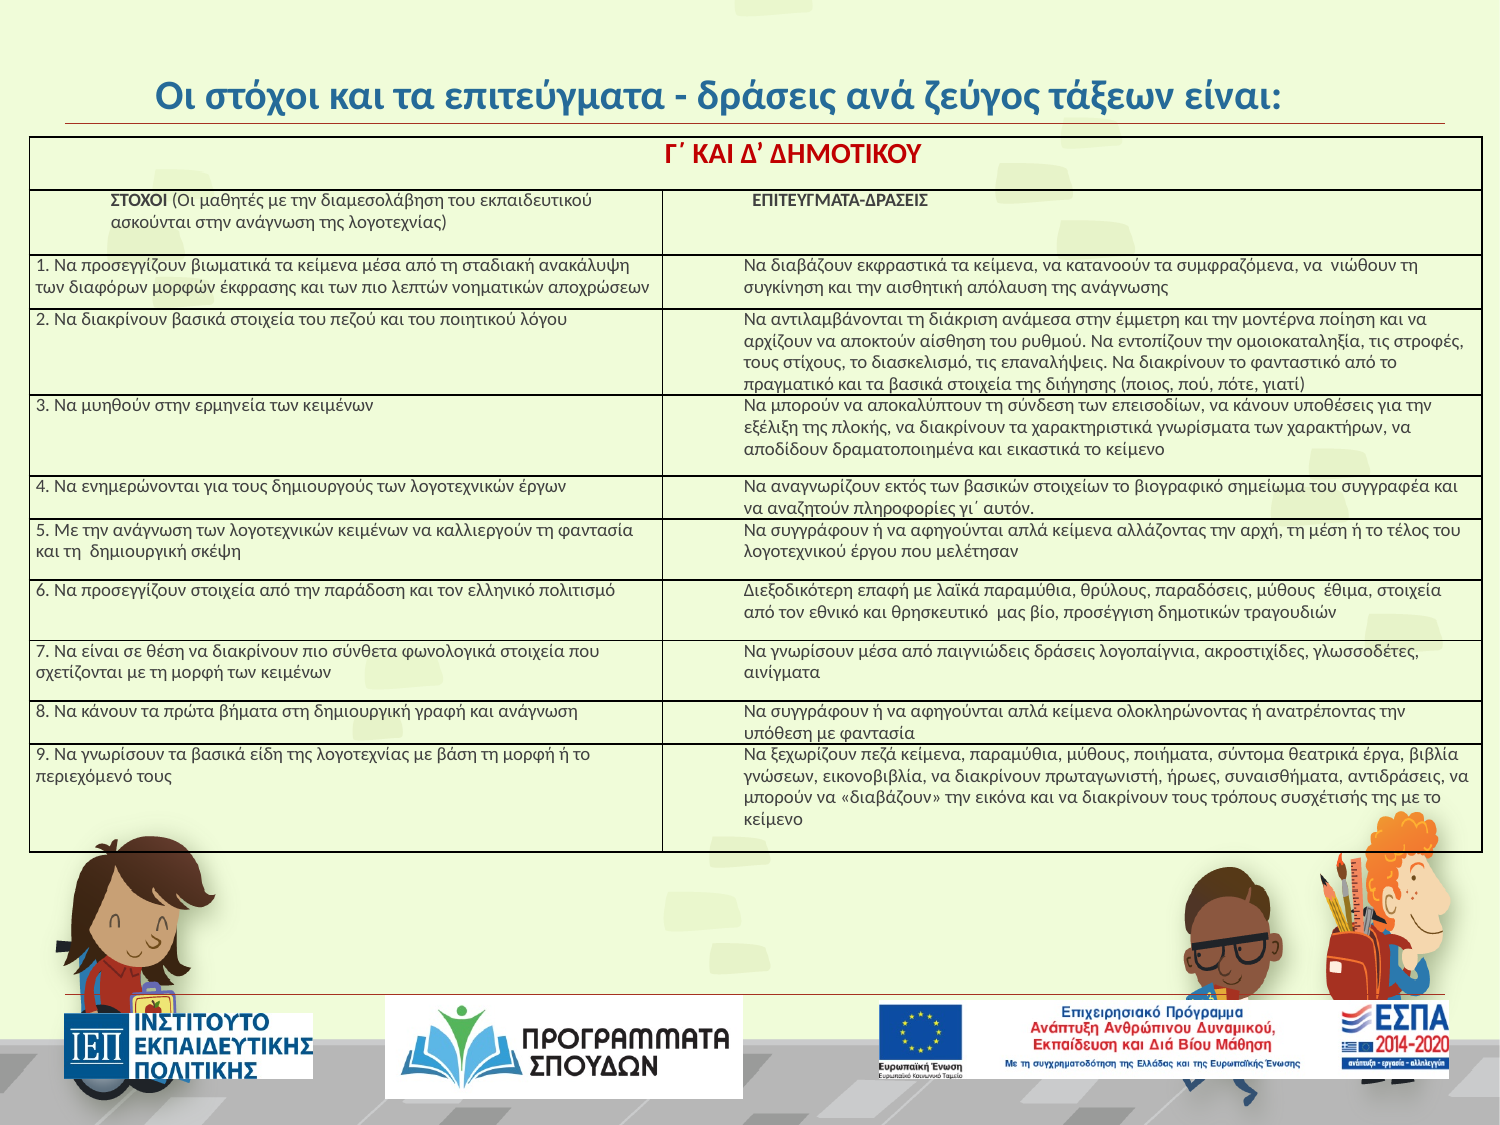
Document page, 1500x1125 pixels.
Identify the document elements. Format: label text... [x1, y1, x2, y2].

table_cell Να συγγράφουν ή να αφηγούνται απλά κείμενα αλλάζοντας την αρχή, τη μέση ή το τέλος του λογοτεχνικού έργου που μελέτησαν [663, 520, 1481, 579]
table_cell 8. Να κάνουν τα πρώτα βήματα στη δημιουργική γραφή και ανάγνωση [30, 702, 662, 743]
table_cell 5. Με την ανάγνωση των λογοτεχνικών κειμένων να καλλιεργούν τη φαντασία και τη δημιουργική σκέψη [30, 520, 662, 579]
table_cell ΣΤΟΧΟΙ (Οι μαθητές με την διαμεσολάβηση του εκπαιδευτικού ασκούνται στην ανάγνωση της λογοτεχνίας) [30, 191, 662, 254]
table_cell 9. Να γνωρίσουν τα βασικά είδη της λογοτεχνίας με βάση τη μορφή ή το περιεχόμενό τους [30, 745, 662, 851]
table_cell Να αντιλαμβάνονται τη διάκριση ανάμεσα στην έμμετρη και την μοντέρνα ποίηση και να αρχίζουν να αποκτούν αίσθηση του ρυθμού. Να εντοπίζουν την ομοιοκαταληξία, τις στροφές, τους στίχους, το διασκελισμό, τις επαναλήψεις. Να διακρίνουν το φανταστικό από το πραγματικό και τα βασικά στοιχεία της διήγησης (ποιος, πού, πότε, γιατί) [663, 310, 1481, 394]
title Οι στόχοι και τα επιτεύγματα - δράσεις ανά ζεύγος τάξεων είναι: [65, 42, 1424, 126]
table_cell 4. Να ενημερώνονται για τους δημιουργούς των λογοτεχνικών έργων [30, 477, 662, 518]
table_cell 7. Να είναι σε θέση να διακρίνουν πιο σύνθετα φωνολογικά στοιχεία που σχετίζονται με τη μορφή των κειμένων [30, 641, 662, 700]
table_cell Να γνωρίσουν μέσα από παιγνιώδεις δράσεις λογοπαίγνια, ακροστιχίδες, γλωσσοδέτες, αινίγματα [663, 641, 1481, 700]
table_cell Να ξεχωρίζουν πεζά κείμενα, παραμύθια, μύθους, ποιήματα, σύντομα θεατρικά έργα, βιβλία γνώσεων, εικονοβιβλία, να διακρίνουν πρωταγωνιστή, ήρωες, συναισθήματα, αντιδράσεις, να μπορούν να «διαβάζουν» την εικόνα και να διακρίνουν τους τρόπους συσχέτισής της με το κείμενο [663, 745, 1481, 851]
table_cell 1. Να προσεγγίζουν βιωματικά τα κείμενα μέσα από τη σταδιακή ανακάλυψη των διαφόρων μορφών έκφρασης και των πιο λεπτών νοηματικών αποχρώσεων [30, 256, 662, 308]
table_cell Να συγγράφουν ή να αφηγούνται απλά κείμενα ολοκληρώνοντας ή ανατρέποντας την υπόθεση με φαντασία [663, 702, 1481, 743]
table_cell Να διαβάζουν εκφραστικά τα κείμενα, να κατανοούν τα συμφραζόμενα, να νιώθουν τη συγκίνηση και την αισθητική απόλαυση της ανάγνωσης [663, 256, 1481, 308]
table_header Γ΄ ΚΑΙ Δ’ ΔΗΜΟΤΙΚΟΥ [30, 138, 1481, 189]
picture [0, 0, 1500, 1125]
table_cell Διεξοδικότερη επαφή με λαϊκά παραμύθια, θρύλους, παραδόσεις, μύθους έθιμα, στοιχεία από τον εθνικό και θρησκευτικό μας βίο, προσέγγιση δημοτικών τραγουδιών [663, 581, 1481, 640]
table_cell 3. Να μυηθούν στην ερμηνεία των κειμένων [30, 396, 662, 475]
table_cell 2. Να διακρίνουν βασικά στοιχεία του πεζού και του ποιητικού λόγου [30, 310, 662, 394]
table_cell Να μπορούν να αποκαλύπτουν τη σύνδεση των επεισοδίων, να κάνουν υποθέσεις για την εξέλιξη της πλοκής, να διακρίνουν τα χαρακτηριστικά γνωρίσματα των χαρακτήρων, να αποδίδουν δραματοποιημένα και εικαστικά το κείμενο [663, 396, 1481, 475]
table_cell Να αναγνωρίζουν εκτός των βασικών στοιχείων το βιογραφικό σημείωμα του συγγραφέα και να αναζητούν πληροφορίες γι΄ αυτόν. [663, 477, 1481, 518]
table_cell ΕΠΙΤΕΥΓΜΑΤΑ-ΔΡΑΣΕΙΣ [663, 191, 1481, 254]
table_cell 6. Να προσεγγίζουν στοιχεία από την παράδοση και τον ελληνικό πολιτισμό [30, 581, 662, 640]
